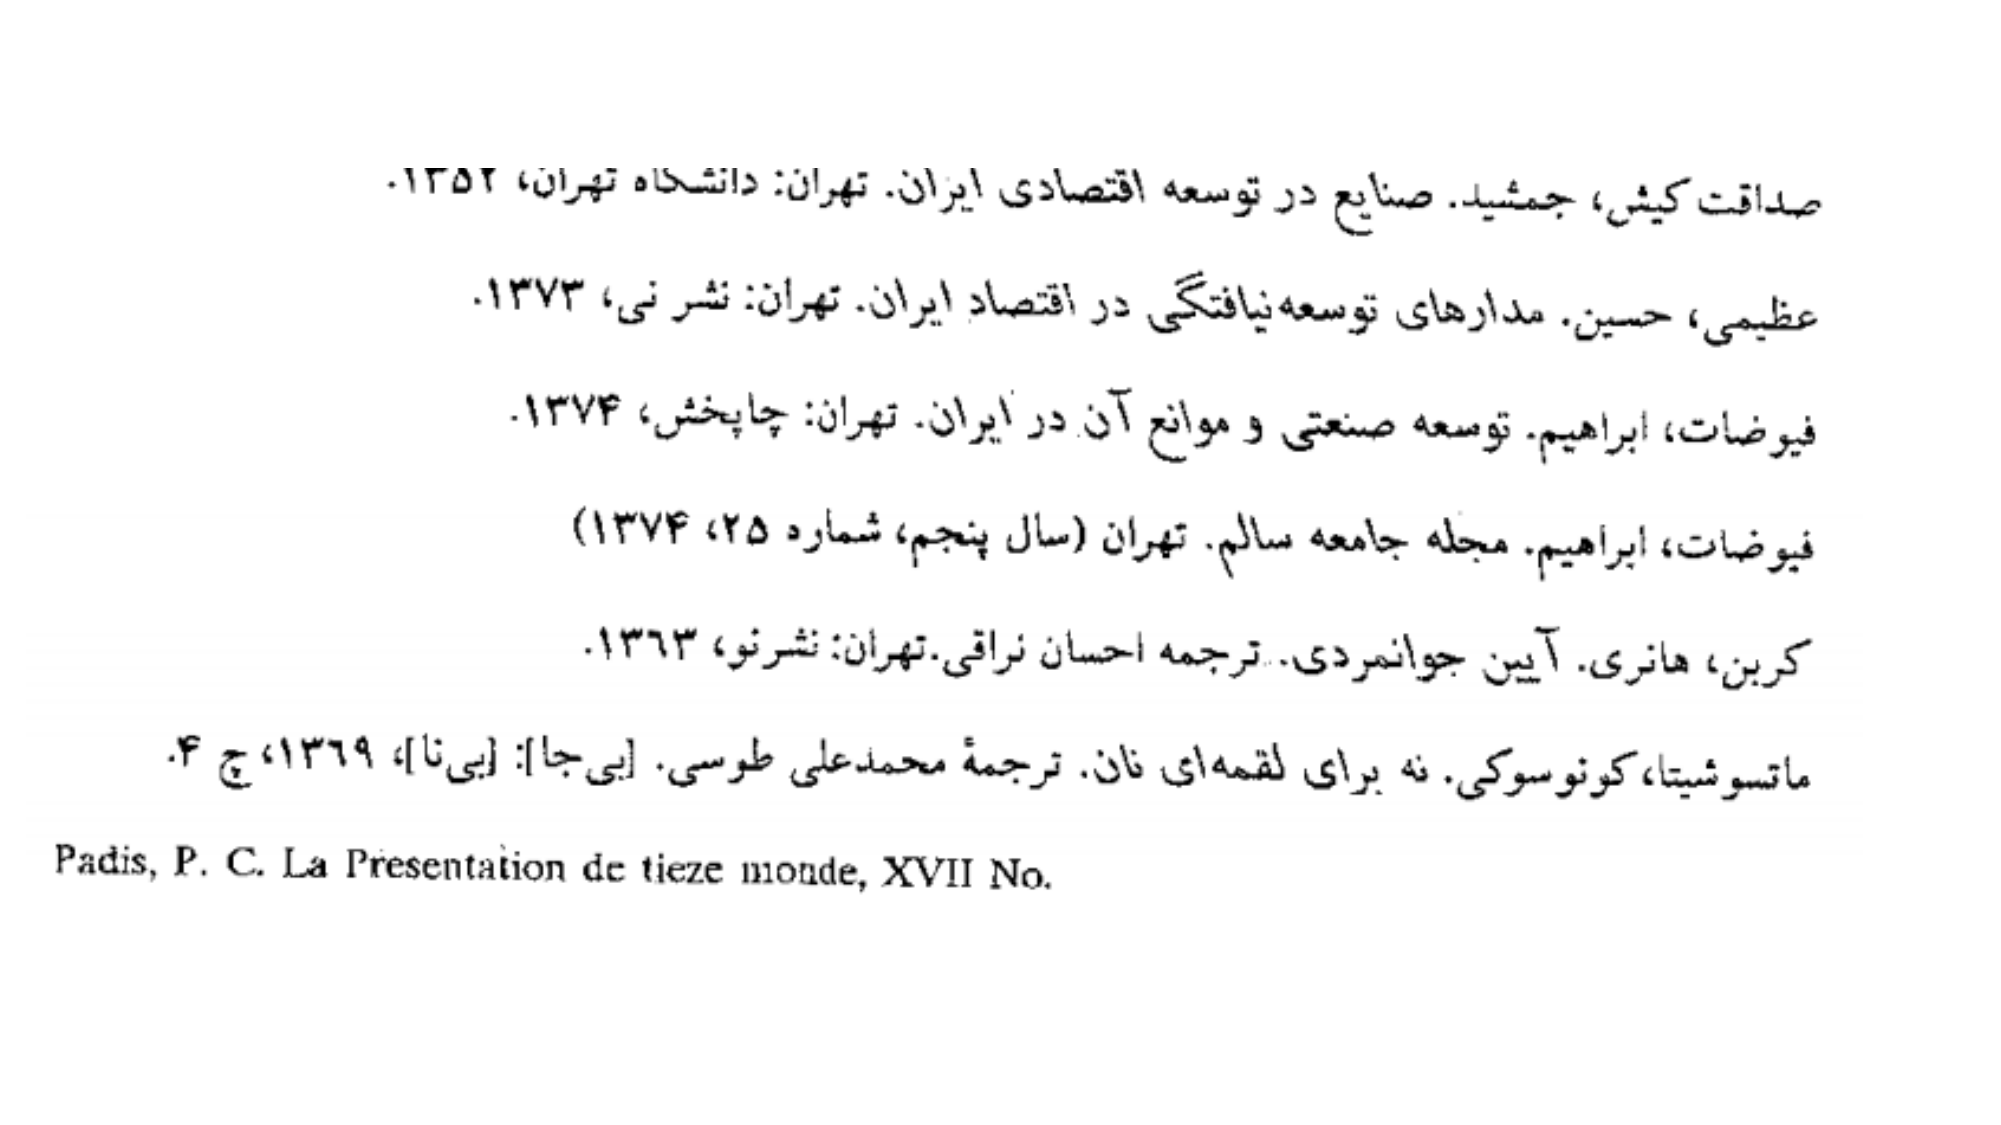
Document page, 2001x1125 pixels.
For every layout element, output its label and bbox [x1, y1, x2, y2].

list [26, 168, 1863, 909]
